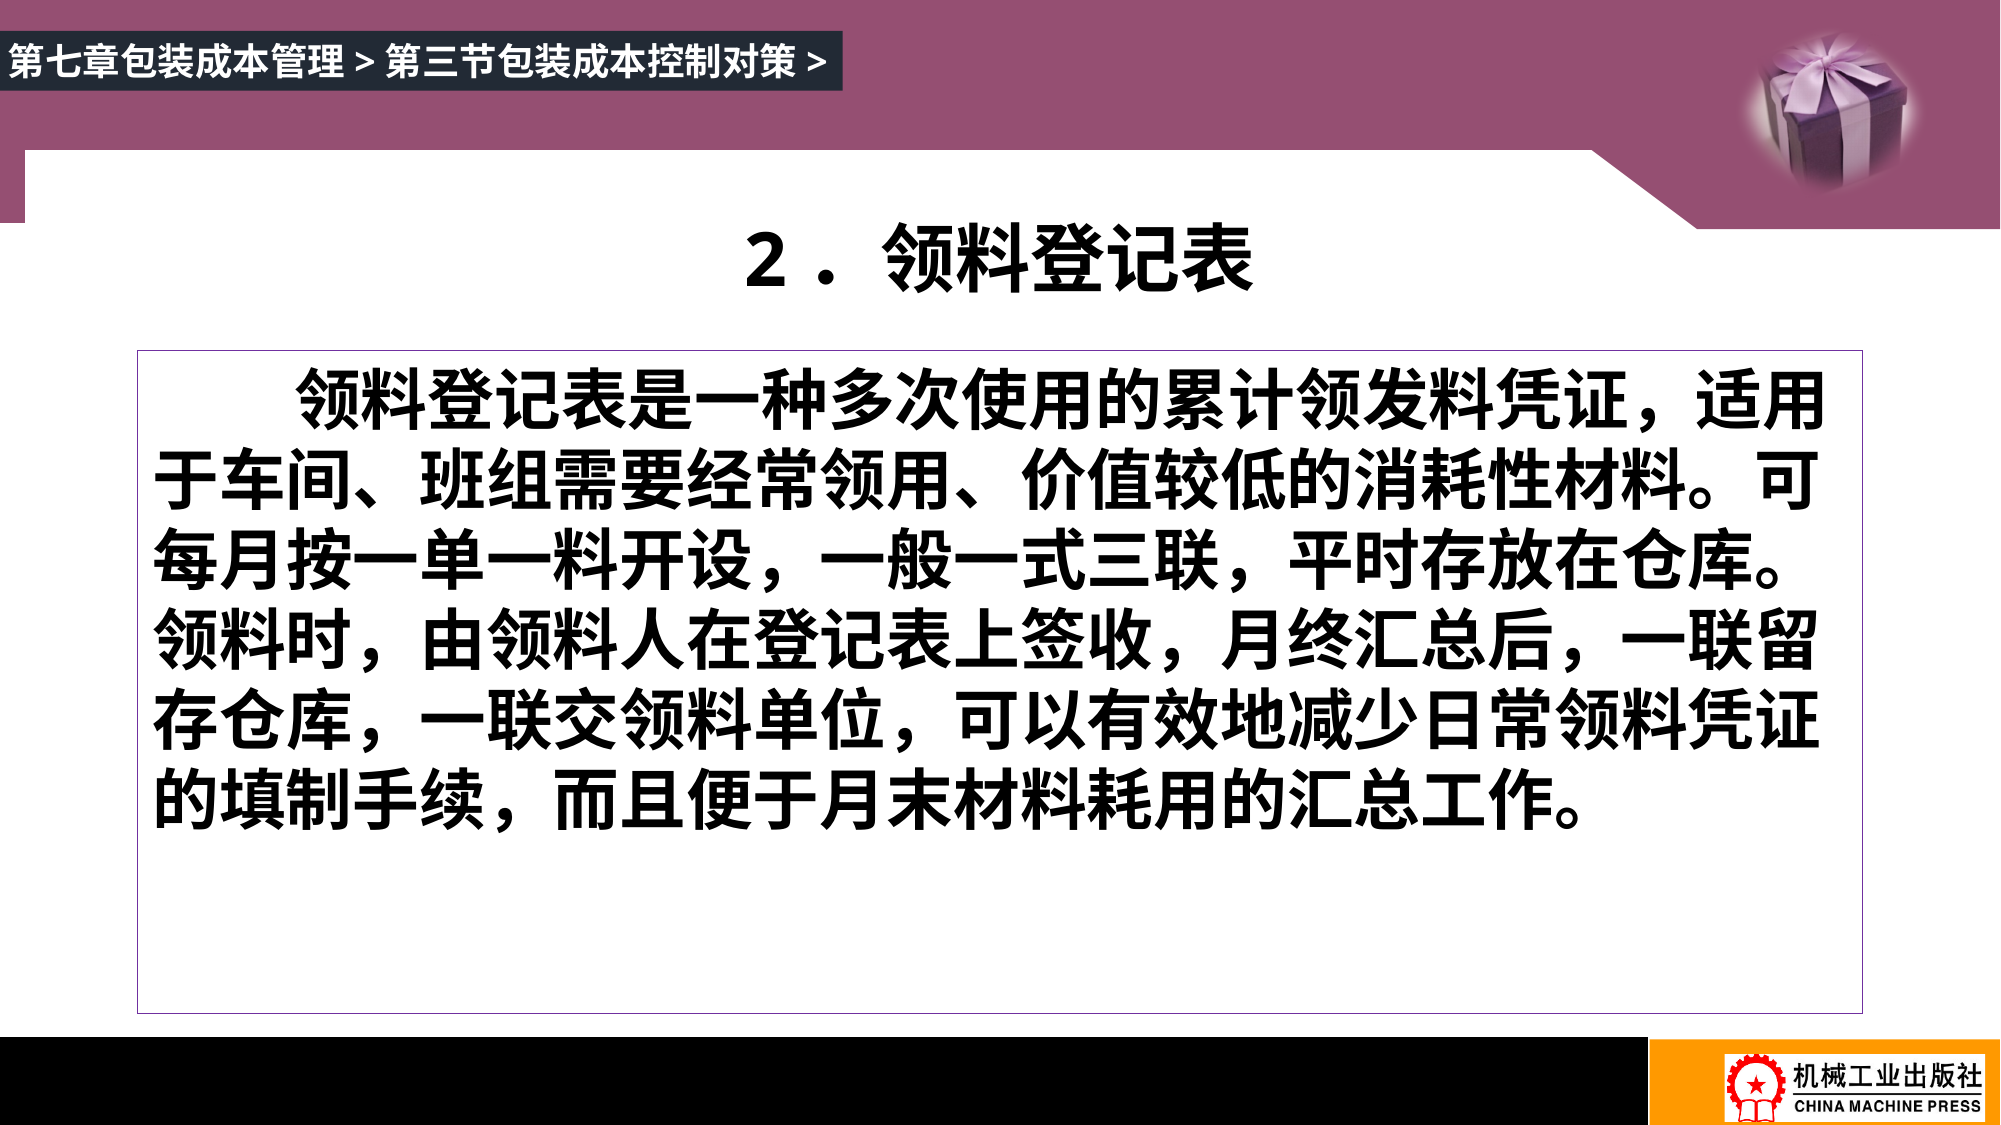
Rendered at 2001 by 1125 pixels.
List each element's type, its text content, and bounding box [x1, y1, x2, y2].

text_box 第七章包装成本管理>第三节包装成本控制对策> [0, 30, 843, 91]
title 2．领料登记表 [137, 209, 1863, 315]
picture [1762, 54, 1900, 171]
picture [1724, 1054, 1986, 1122]
list 领料登记表是一种多次使用的累计领发料凭证，适用于车间、班组需要经常领用、价值较低的消耗性材料。可每月按一单一料开设，一般一式三联，平时存放在仓库。领料时，由领料人在登记表上签收，月终汇总后，一联留存仓库，一联交领料单位，可以有效地减少日常领料凭证的填制手续，而且便于月末材料耗用的汇总工作。 [137, 350, 1863, 1014]
